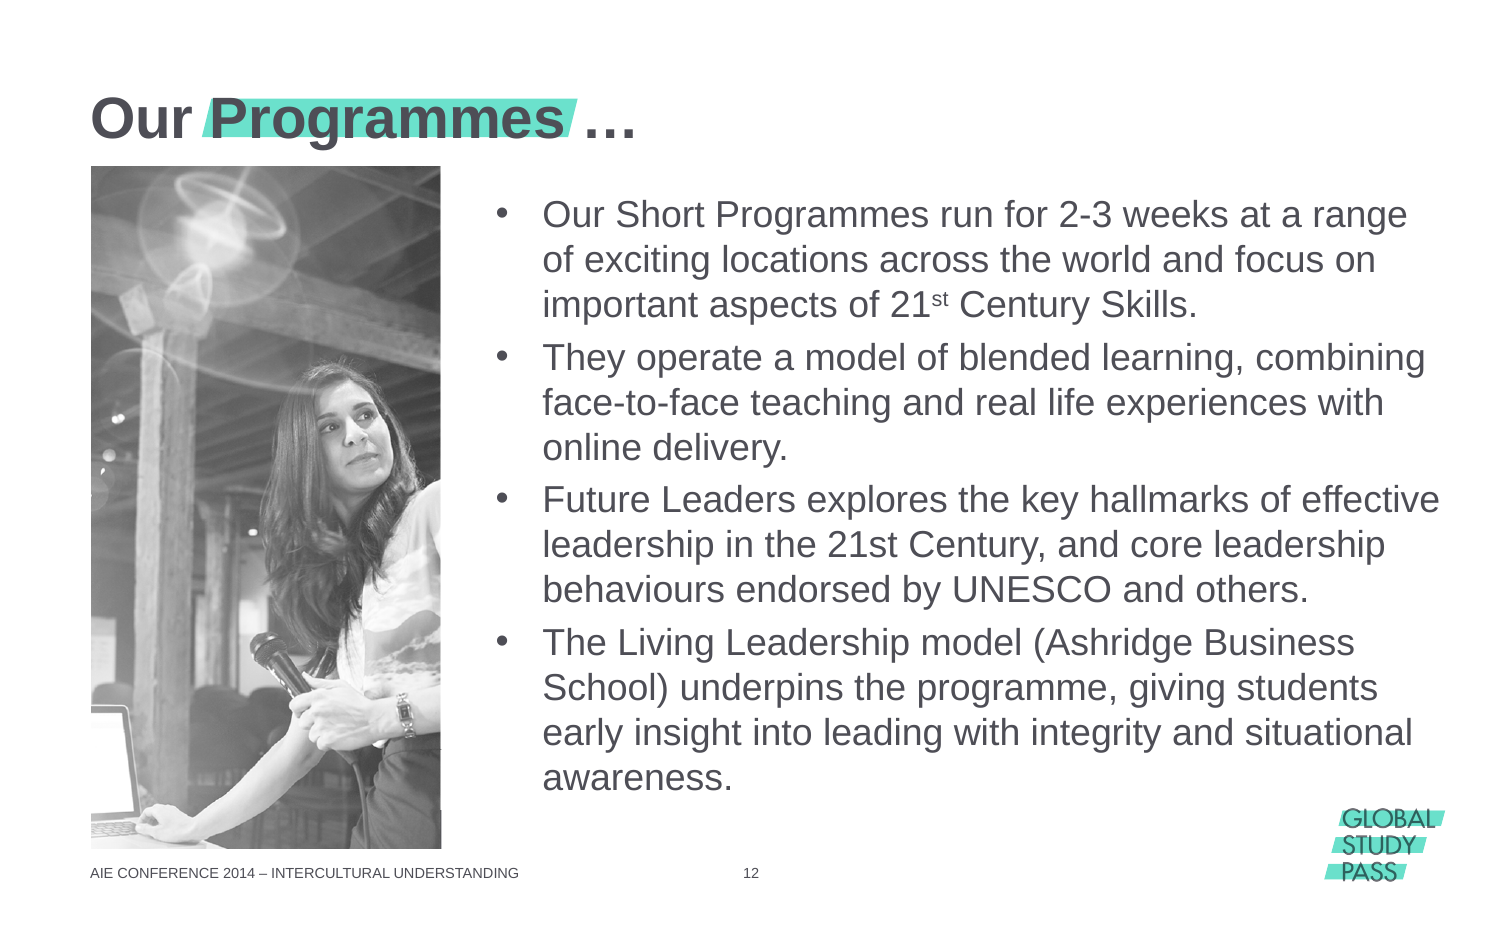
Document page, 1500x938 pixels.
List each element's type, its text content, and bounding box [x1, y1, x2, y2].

footer AIE CONFERENCE 2014 – INTERCULTURAL UNDERSTANDING [75, 839, 707, 890]
picture [1322, 806, 1448, 884]
slide_number 12 [725, 839, 775, 890]
title Our Programmes … [75, 37, 1425, 194]
list Our Short Programmes run for 2-3 weeks at a range of exciting locations across the world and focus on important aspects of 21st Century Skills. They operate a model of blended learning, combining face-to-face teaching and real life experiences with online delivery. Future Leaders explores the key hallmarks of effective leadership in the 21st Century, and core leadership behaviours endorsed by UNESCO and others. The Living Leadership model (Ashridge Business School) underpins the programme, giving students early insight into leading with integrity and situational awareness. [480, 182, 1465, 749]
picture [90, 166, 442, 849]
